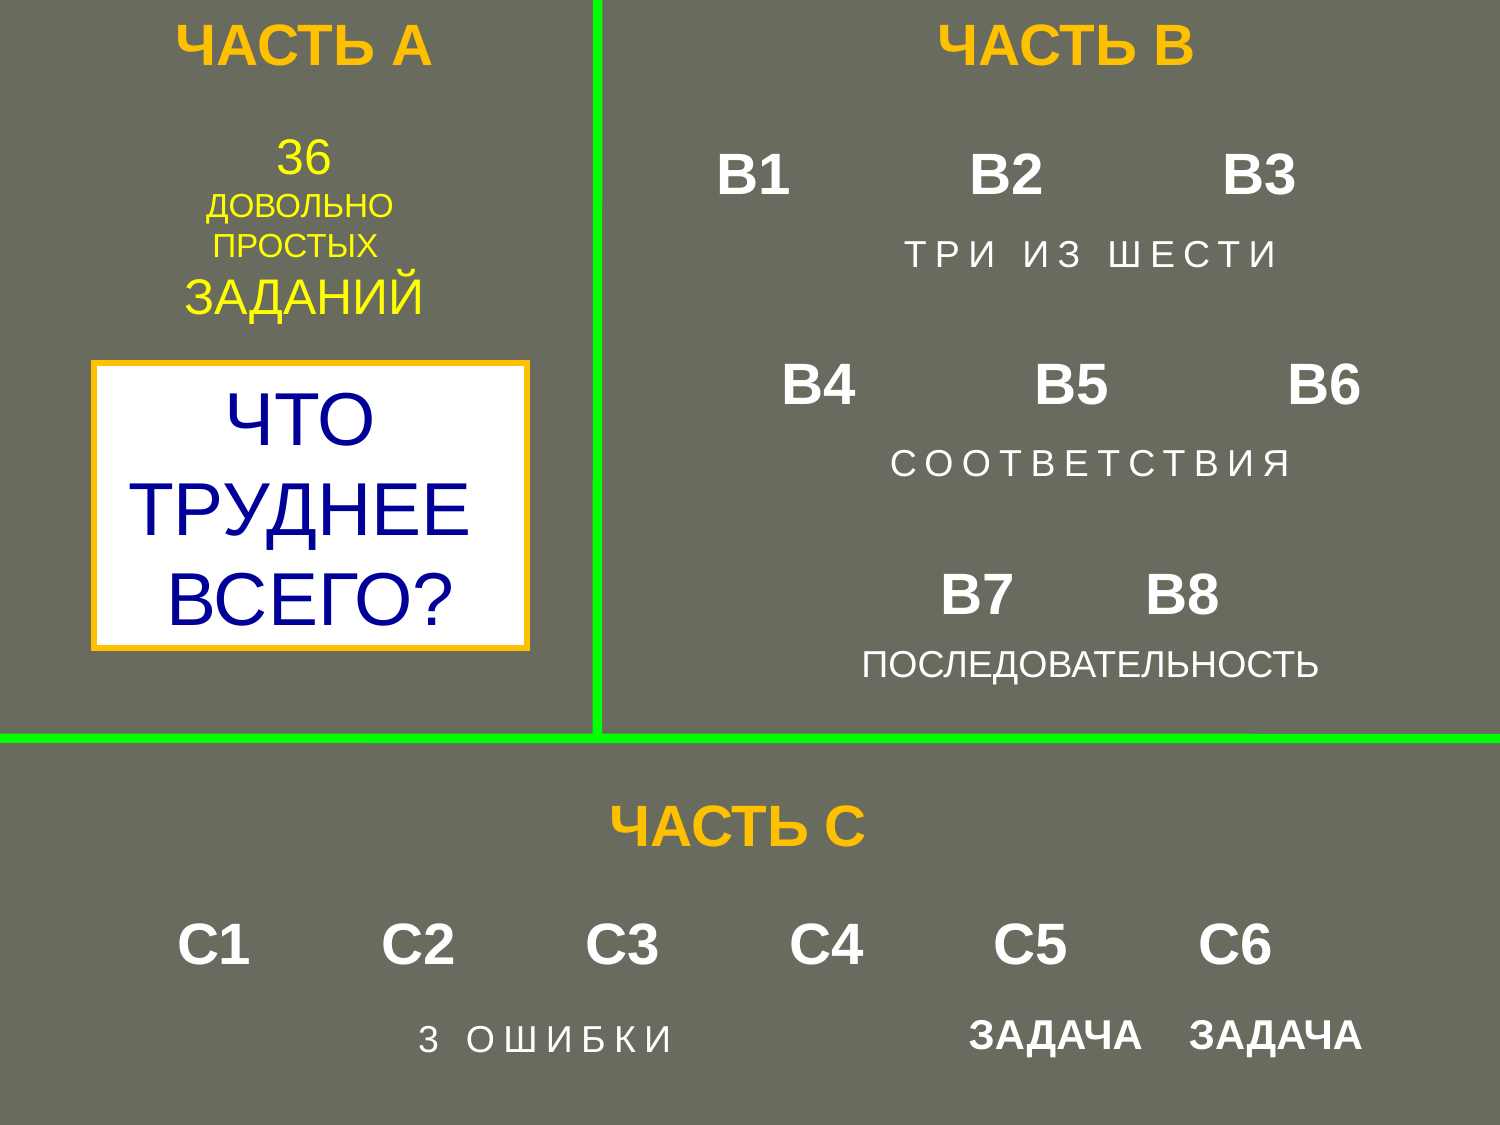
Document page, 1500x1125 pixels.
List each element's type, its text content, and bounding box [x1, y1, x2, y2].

text_box 36 ДОВОЛЬНО ПРОСТЫХ ЗАДАНИЙ [128, 117, 481, 332]
text_box ЧТО ТРУДНЕЕ ВСЕГО? [93, 363, 528, 648]
text_box ЧАСТЬ В [855, 0, 1278, 85]
text_box ТРИ ИЗ ШЕСТИ [785, 222, 1395, 283]
text_box ЧАСТЬ А [93, 0, 516, 85]
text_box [0, 898, 1500, 1067]
text_box ЧАСТЬ С [527, 781, 950, 866]
text_box СООТВЕТСТВИЯ [785, 431, 1395, 492]
text_box ПОСЛЕДОВАТЕЛЬНОСТЬ [846, 632, 1335, 693]
text_box В1 В2 В3 В4 В5 В6 В7 В8 [644, 128, 1500, 634]
